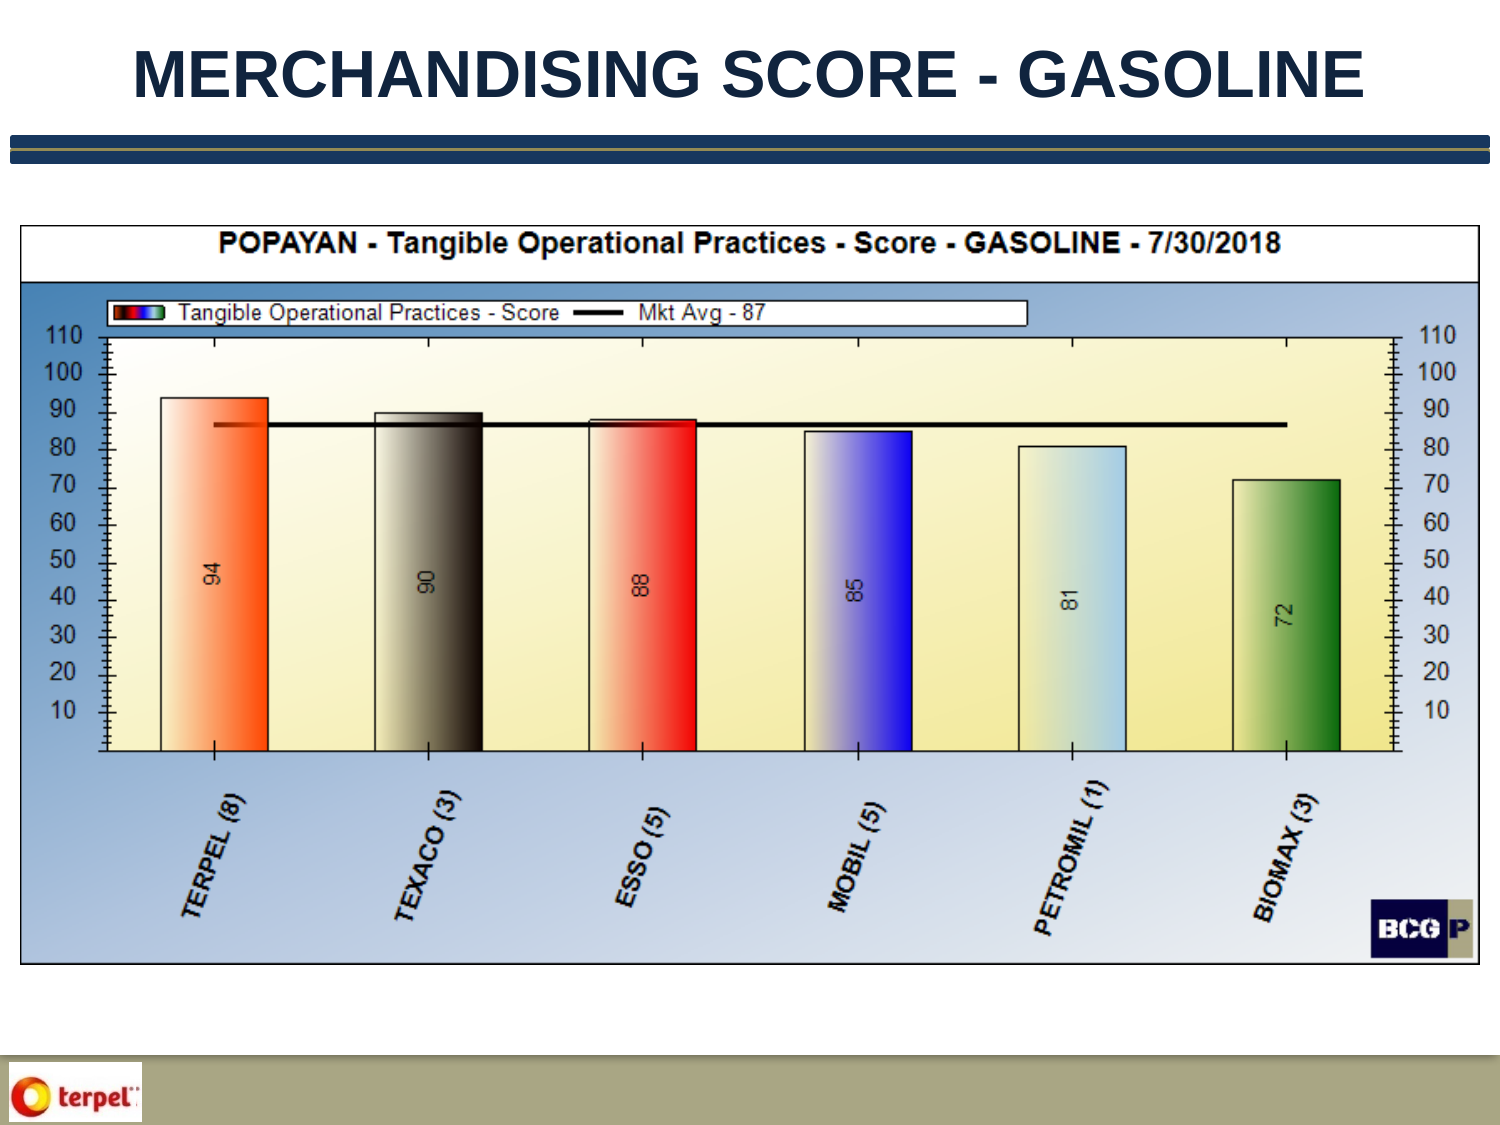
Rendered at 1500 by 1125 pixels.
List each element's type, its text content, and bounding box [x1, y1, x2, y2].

title Merchandising score - gasoline [12, 12, 1487, 130]
picture [20, 225, 1480, 965]
picture [9, 1062, 142, 1122]
